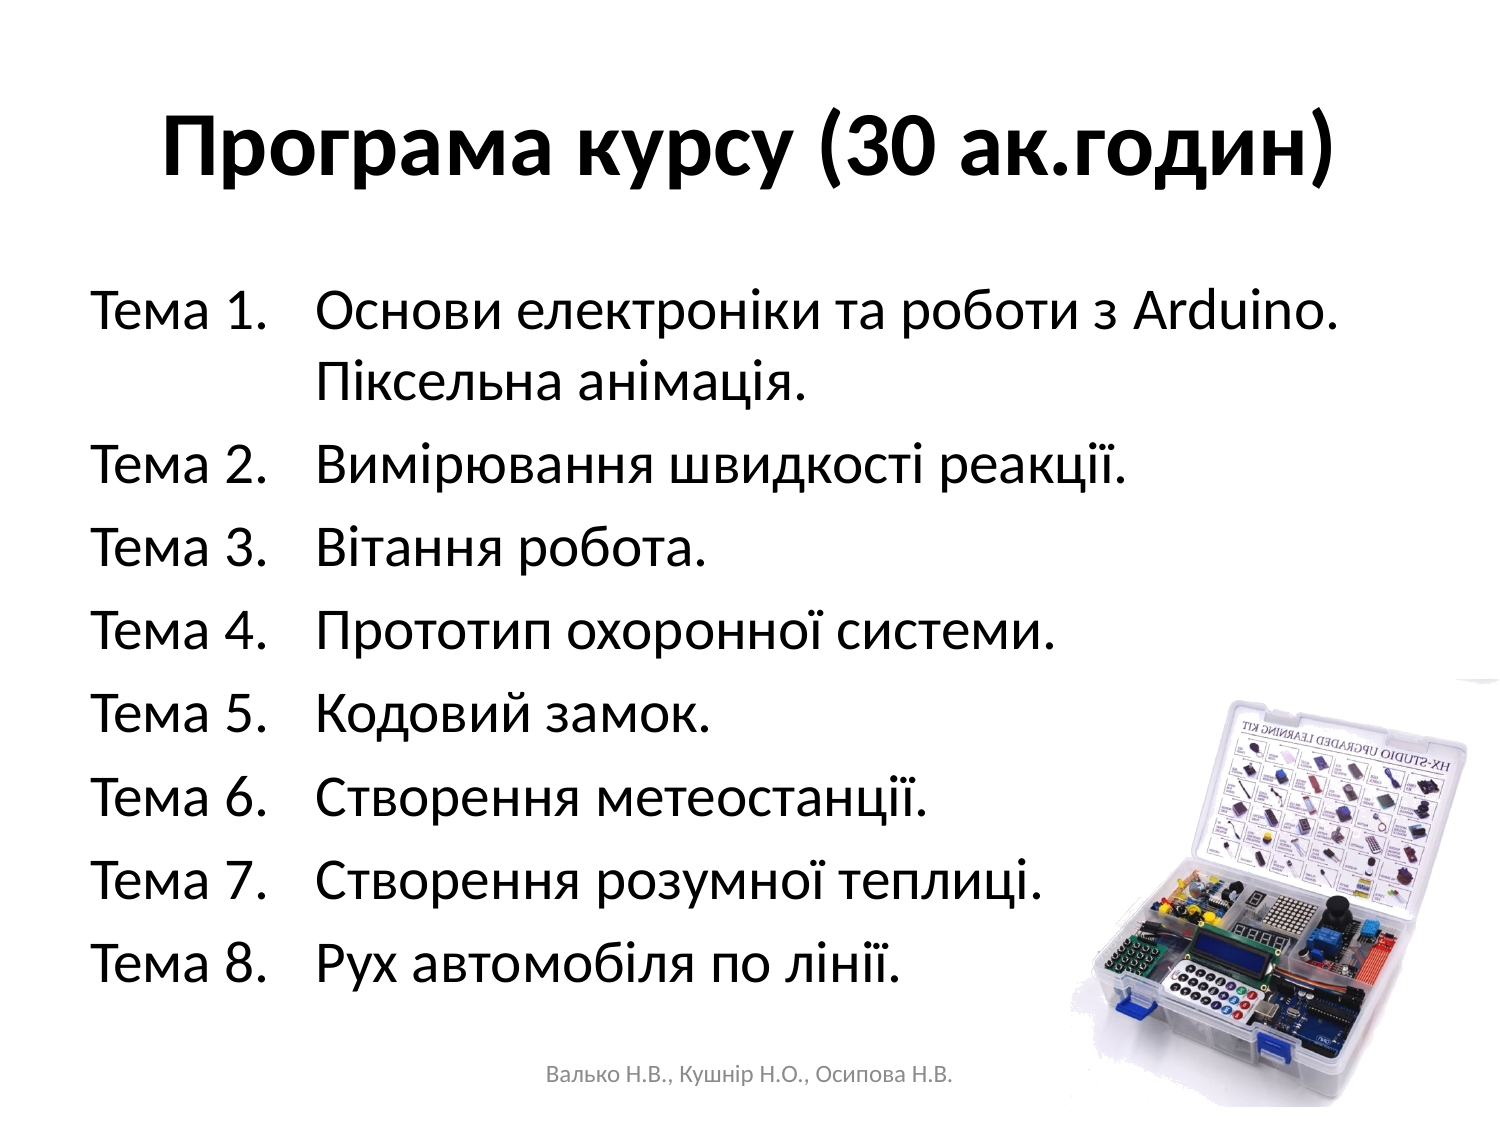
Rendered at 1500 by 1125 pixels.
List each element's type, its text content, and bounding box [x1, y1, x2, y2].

list Тема 1. Основи електроніки та роботи з Arduino. Піксельна анімація. Тема 2. Вимірювання швидкості реакції. Тема 3. Вітання робота. Тема 4. Прототип охоронної системи. Тема 5. Кодовий замок. Тема 6. Створення метеостанції. Тема 7. Створення розумної теплиці. Тема 8. Рух автомобіля по лінії. [75, 262, 1425, 1005]
footer Валько Н.В., Кушнір Н.О., Осипова Н.В. [512, 1042, 988, 1103]
title Програма курсу (30 ак.годин) [75, 45, 1425, 233]
picture [1064, 665, 1500, 1107]
